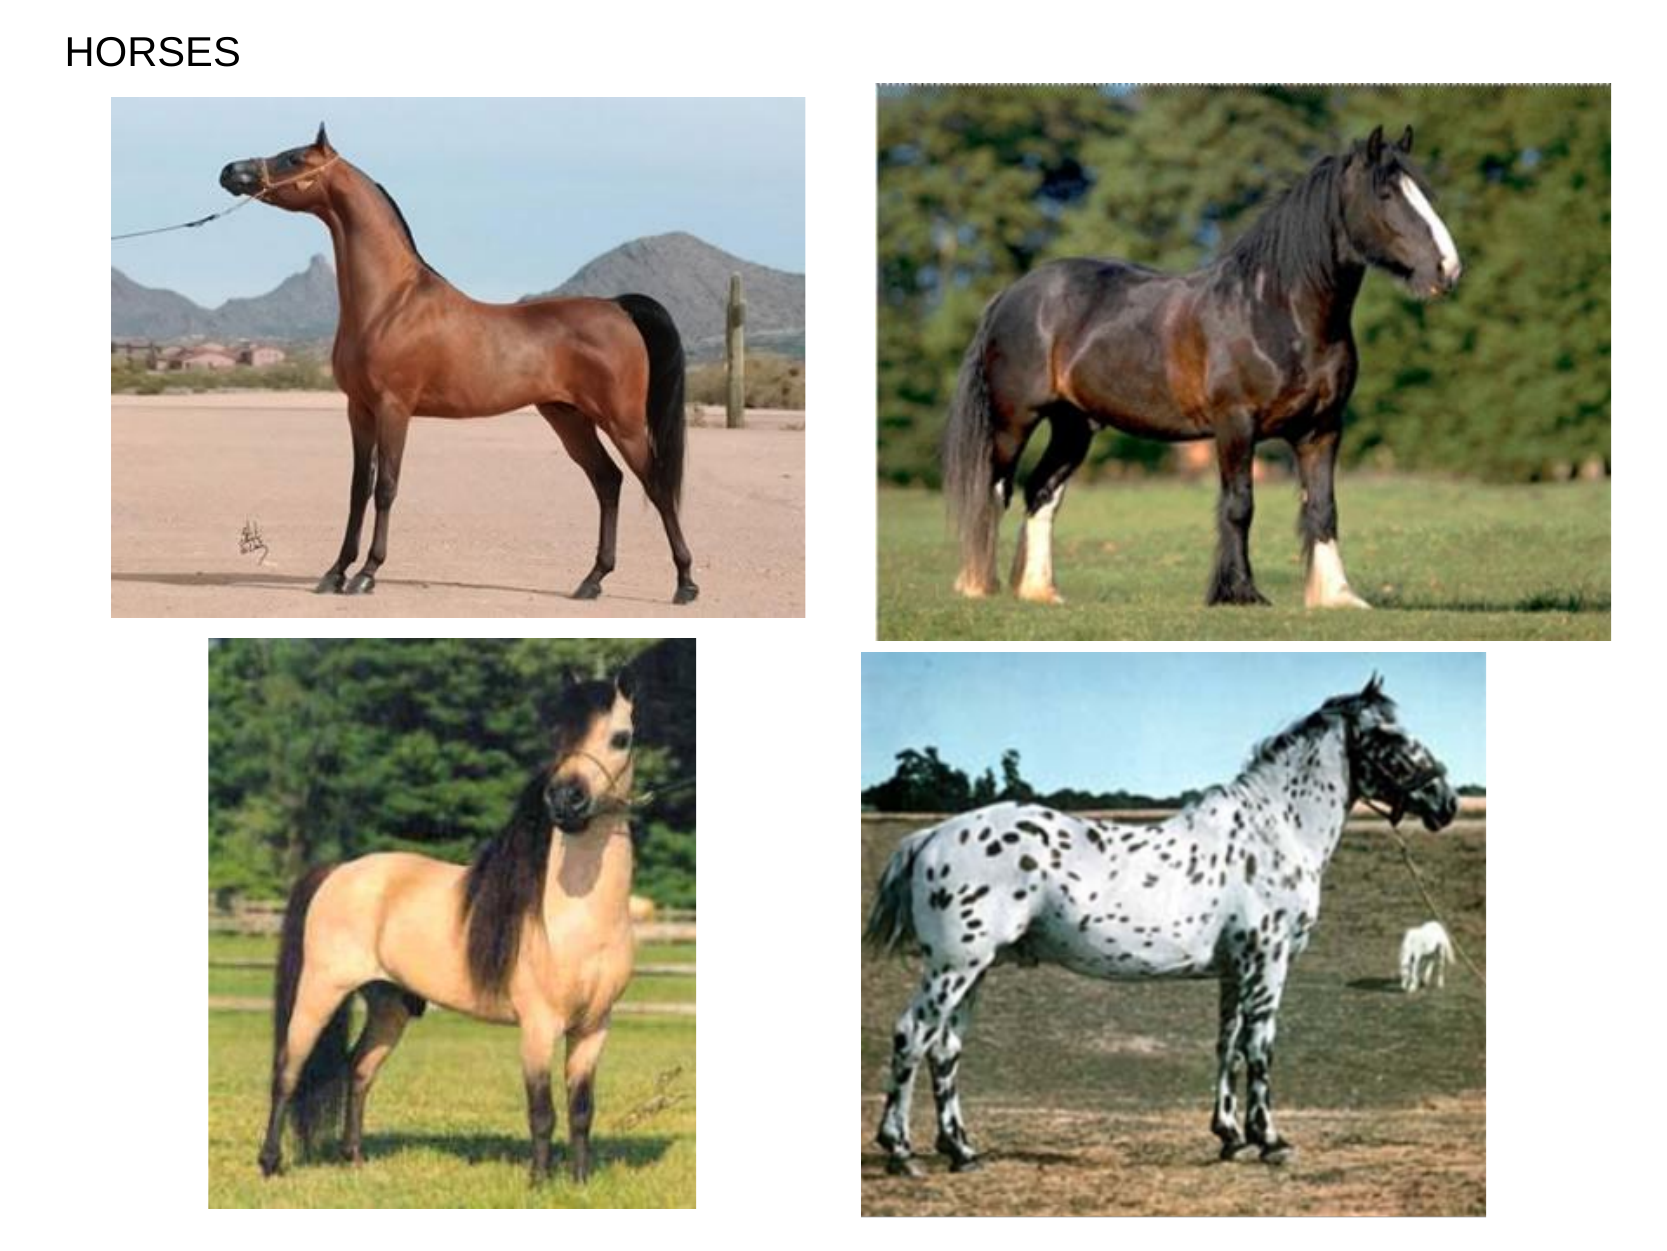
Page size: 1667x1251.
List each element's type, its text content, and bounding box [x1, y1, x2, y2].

text_box [111, 97, 806, 618]
text_box [208, 638, 697, 1209]
text_box HORSES [58, 8, 732, 71]
text_box [875, 83, 1612, 641]
text_box [861, 652, 1487, 1219]
